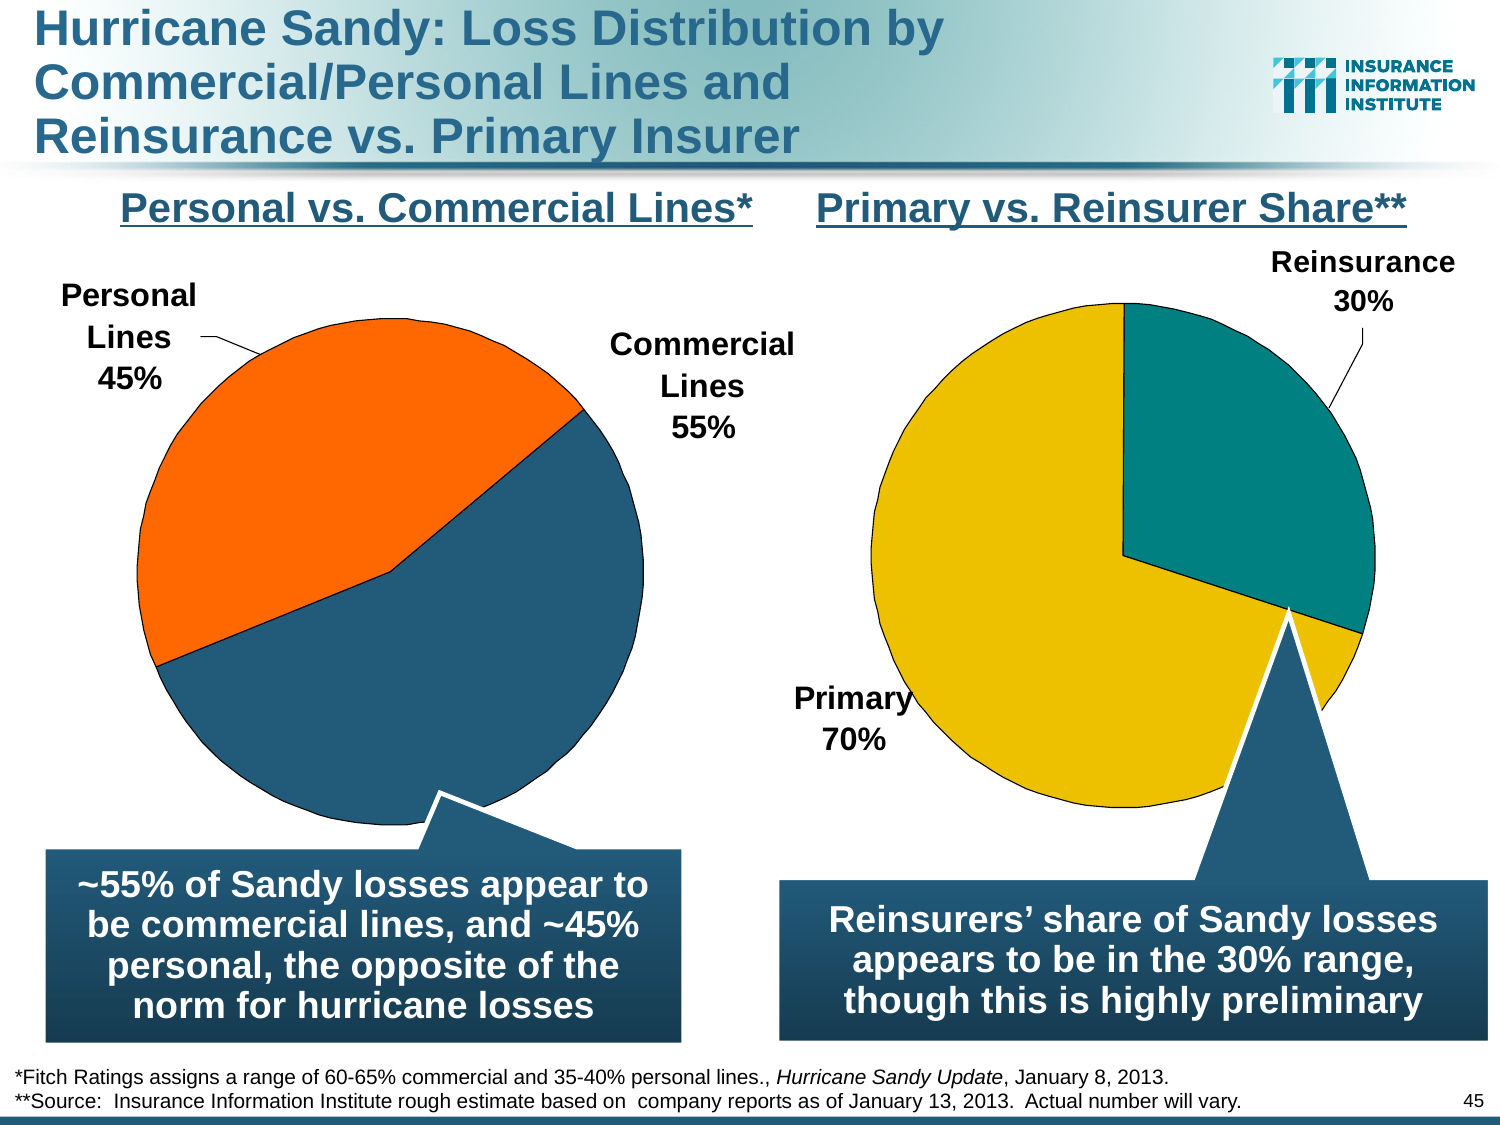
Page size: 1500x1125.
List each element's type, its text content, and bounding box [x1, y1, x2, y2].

slide_number 45 [1410, 1091, 1485, 1112]
text_box *Fitch Ratings assigns a range of 60-65% commercial and 35-40% personal lines., Hurricane Sandy Update, January 8, 2013. **Source: Insurance Information Institute rough estimate based on company reports as of January 13, 2013. Actual number will vary. [0, 1055, 1353, 1121]
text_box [0, 255, 890, 833]
text_box Hurricane Sandy: Loss Distribution by Commercial/Personal Lines and Reinsurance vs. Primary Insurer [26, 24, 1306, 143]
text_box Primary vs. Reinsurer Share** [723, 187, 1500, 233]
text_box Personal vs. Commercial Lines* [48, 186, 825, 232]
text_box Reinsurers’ share of Sandy losses appears to be in the 30% range, though this is highly preliminary [777, 825, 1491, 1044]
picture [0, 0, 1500, 189]
text_box ~55% of Sandy losses appear to be commercial lines, and ~45% personal, the opposite of the norm for hurricane losses [43, 841, 684, 1045]
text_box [610, 239, 1500, 817]
